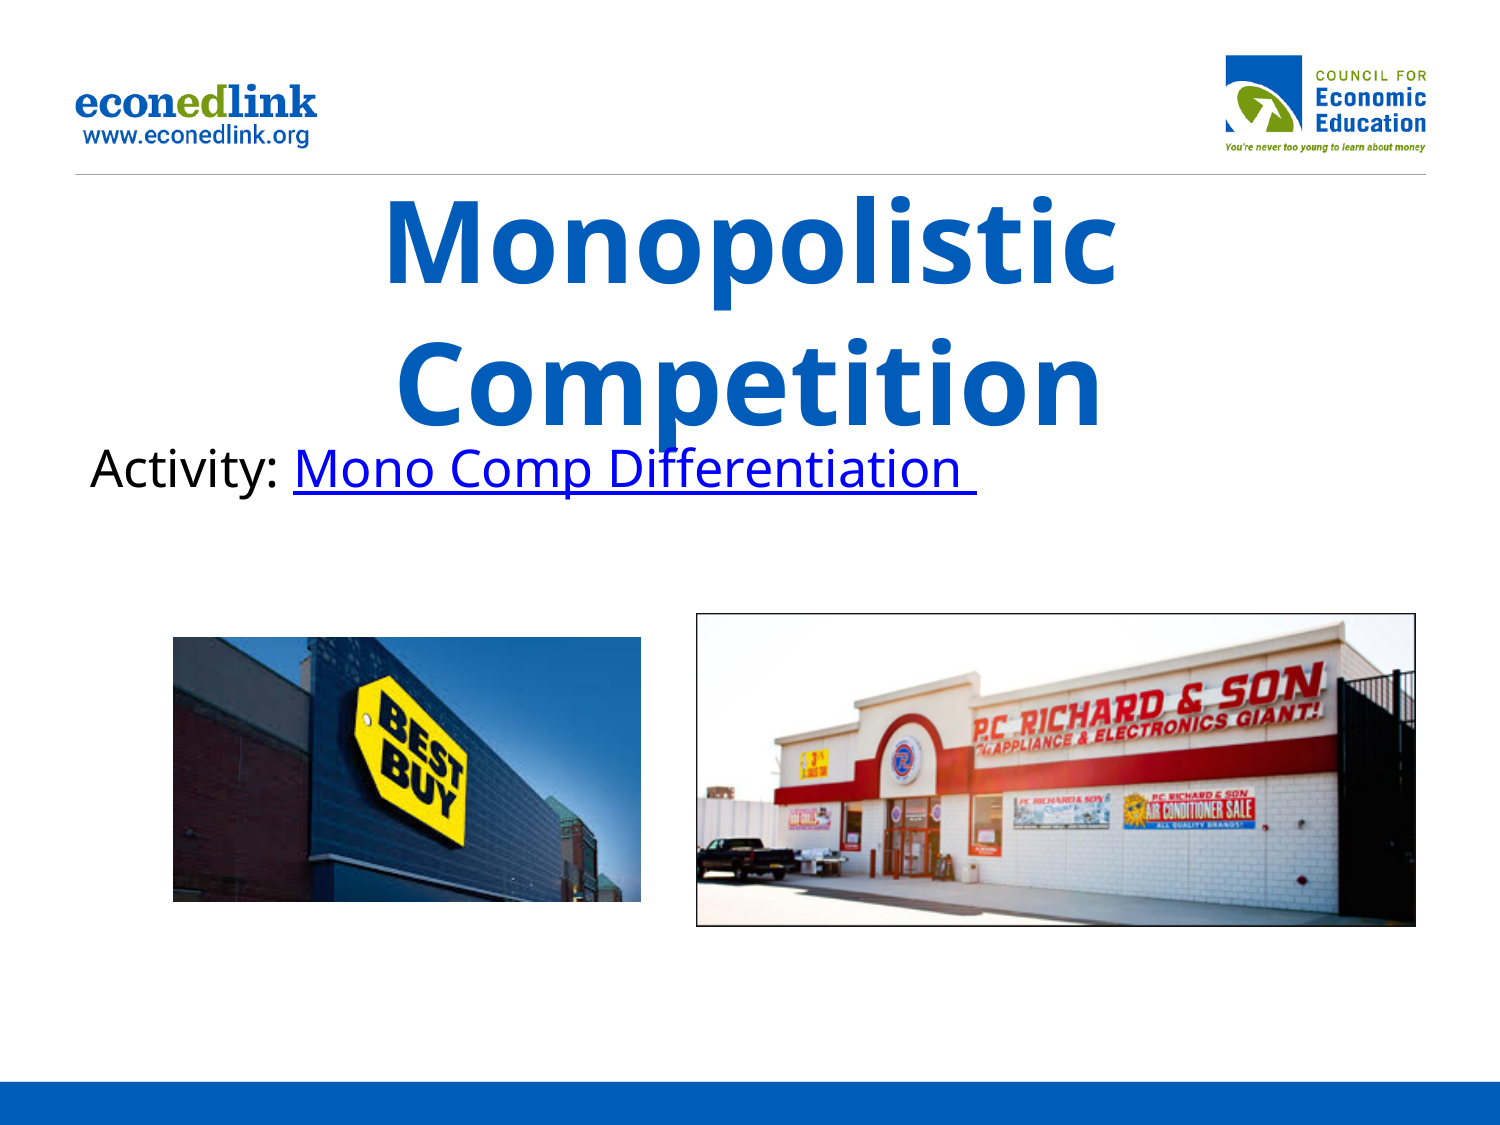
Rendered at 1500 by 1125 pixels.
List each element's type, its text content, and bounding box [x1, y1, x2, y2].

list Activity: Mono Comp Differentiation [75, 427, 1425, 1113]
title Monopolistic Competition [75, 213, 1425, 401]
picture [0, 0, 1500, 1125]
